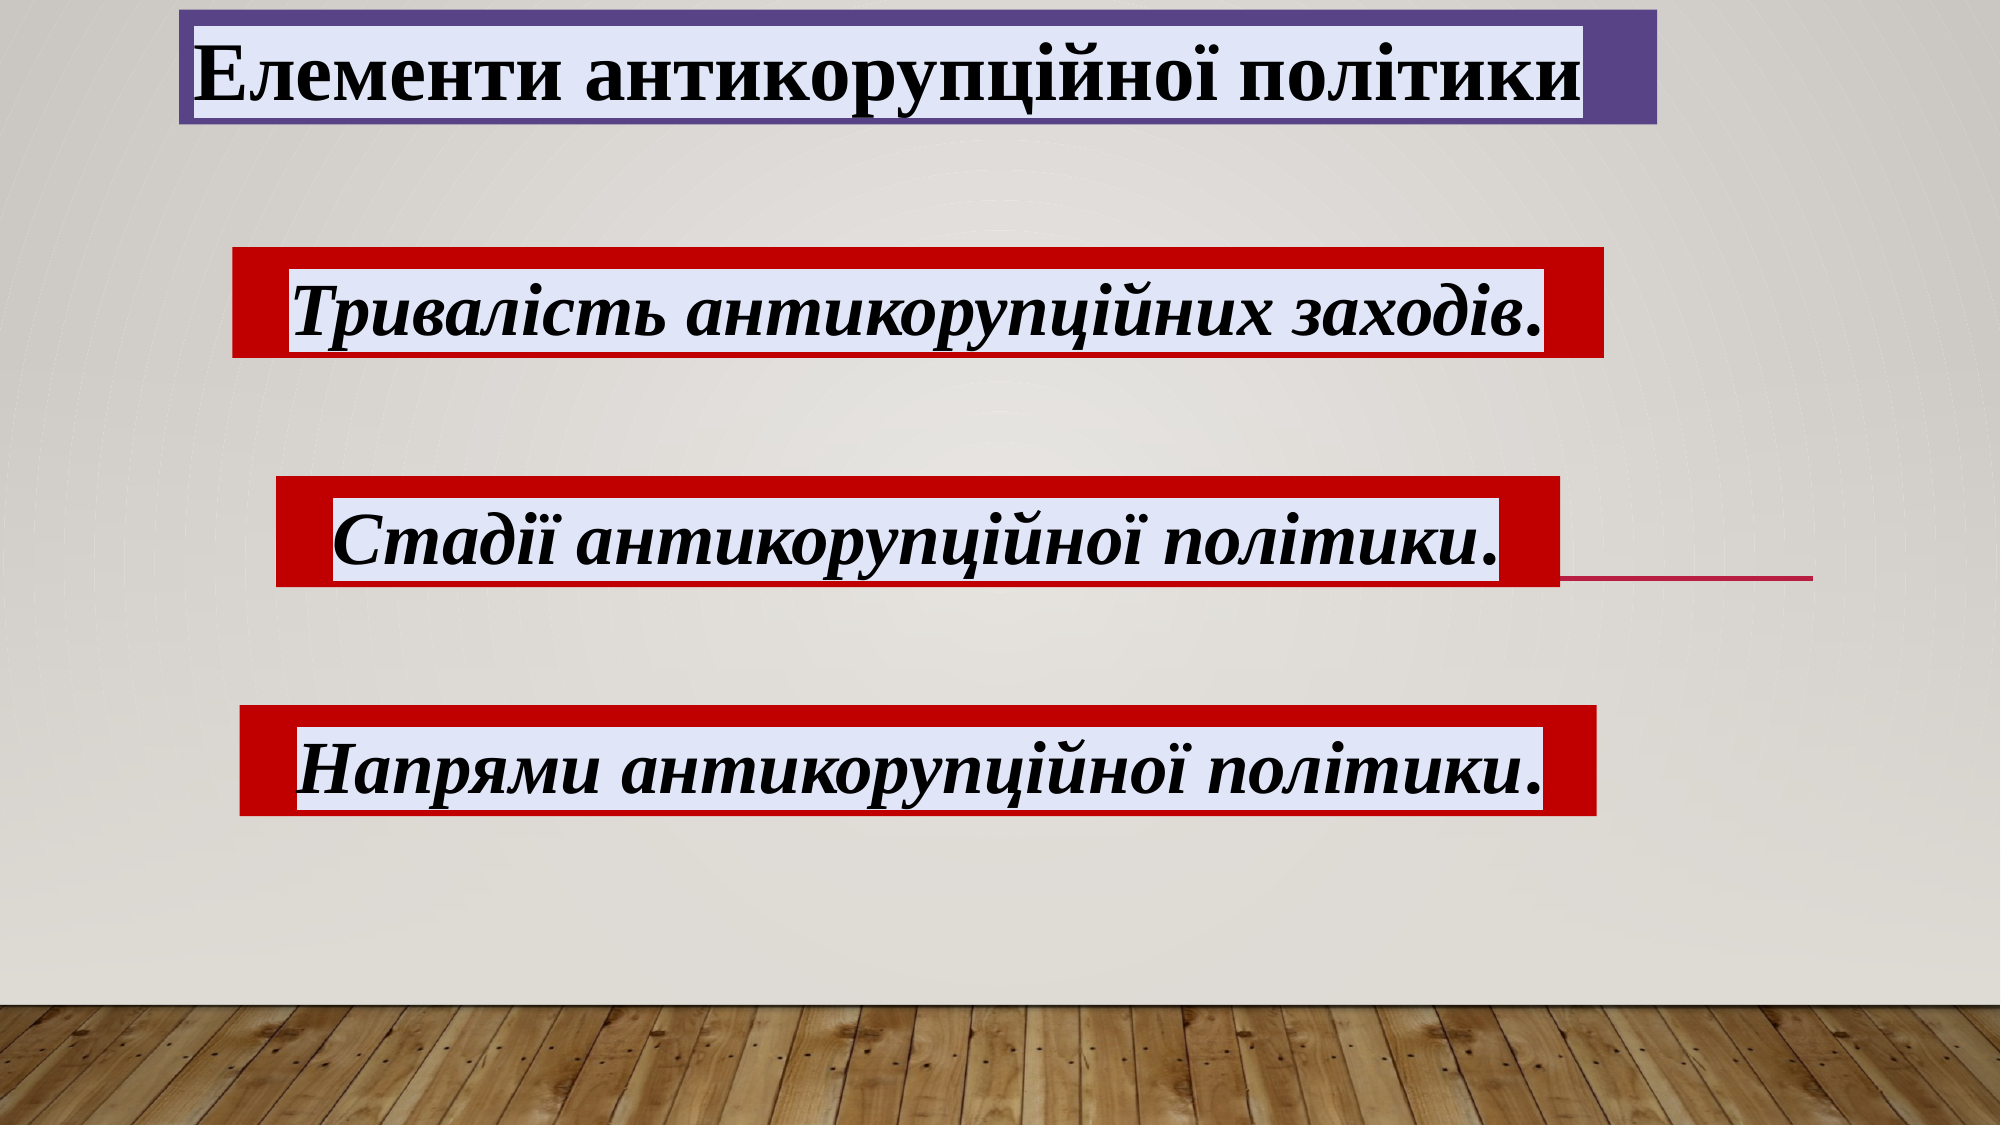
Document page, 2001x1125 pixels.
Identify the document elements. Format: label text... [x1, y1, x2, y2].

picture [0, 1005, 2000, 1125]
text_box Тривалість антикорупційних заходів. [232, 247, 1604, 358]
text_box Елементи антикорупційної політики [179, 9, 1658, 125]
text_box Напрями антикорупційної політики. [239, 705, 1597, 817]
text_box Стадії антикорупційної політики. [276, 476, 1561, 588]
